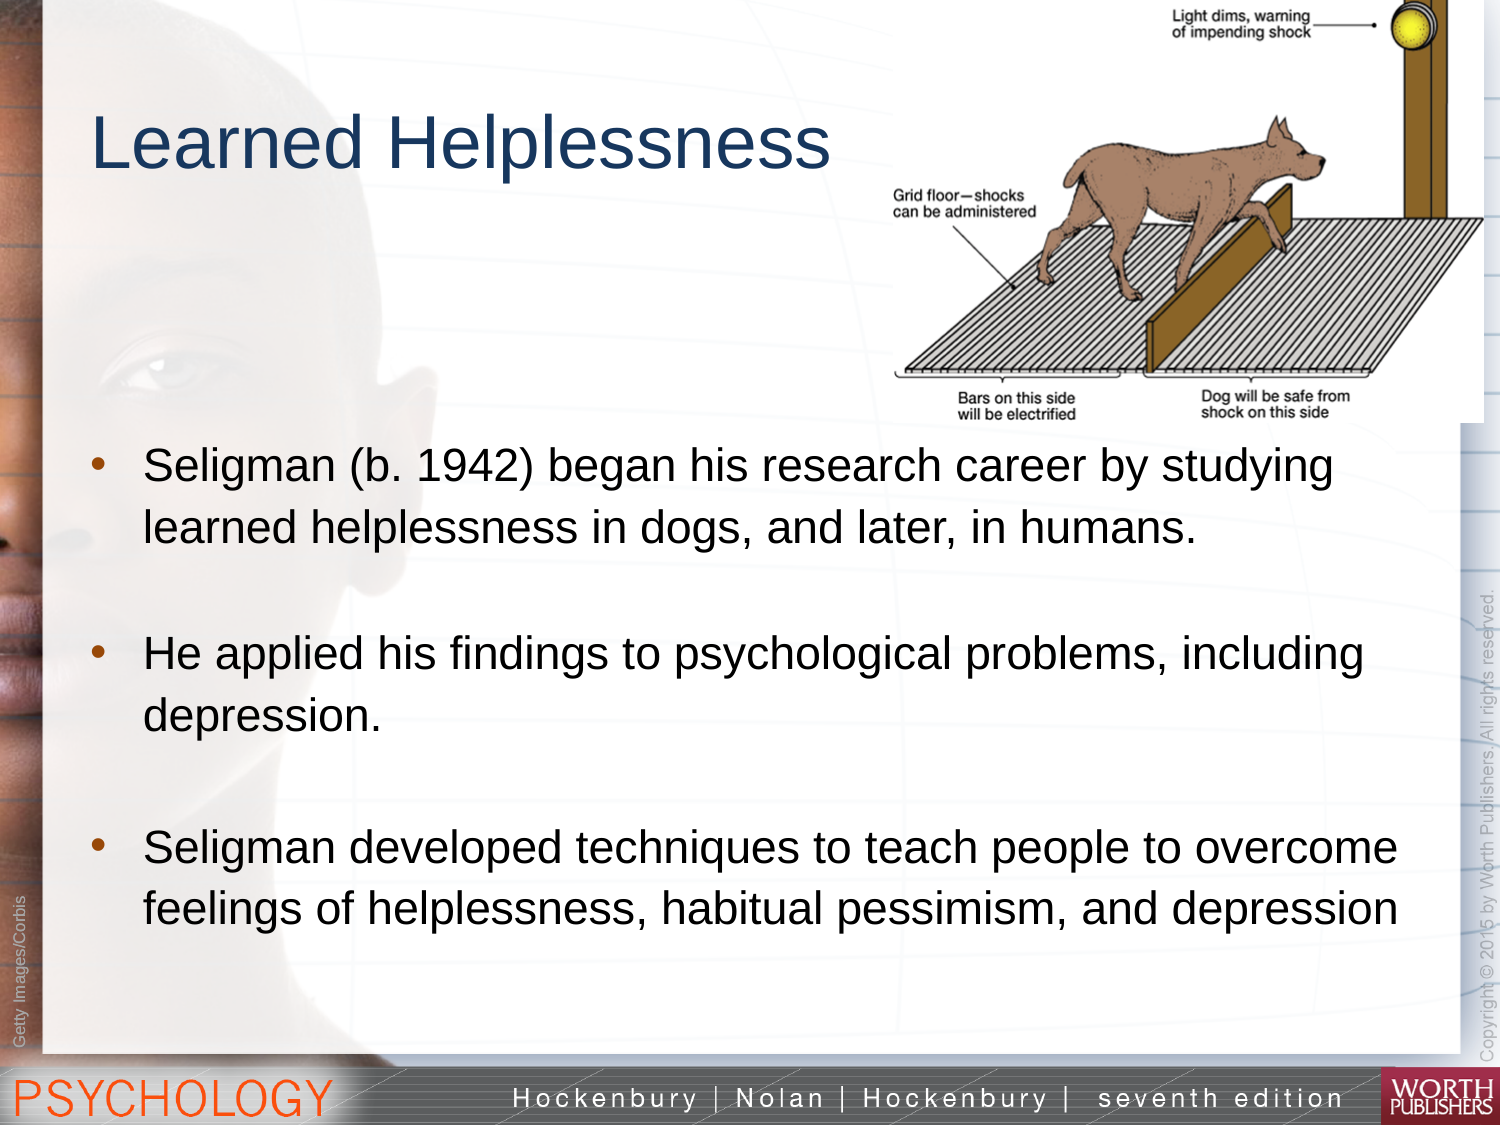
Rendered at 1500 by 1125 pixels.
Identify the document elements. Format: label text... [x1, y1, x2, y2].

list Seligman (b. 1942) began his research career by studying learned helplessness in dogs, and later, in humans. He applied his findings to psychological problems, including depression. Seligman developed techniques to teach people to overcome feelings of helplessness, habitual pessimism, and depression [75, 422, 1425, 1005]
title Learned Helplessness [75, 45, 887, 233]
picture [0, 0, 1500, 1125]
